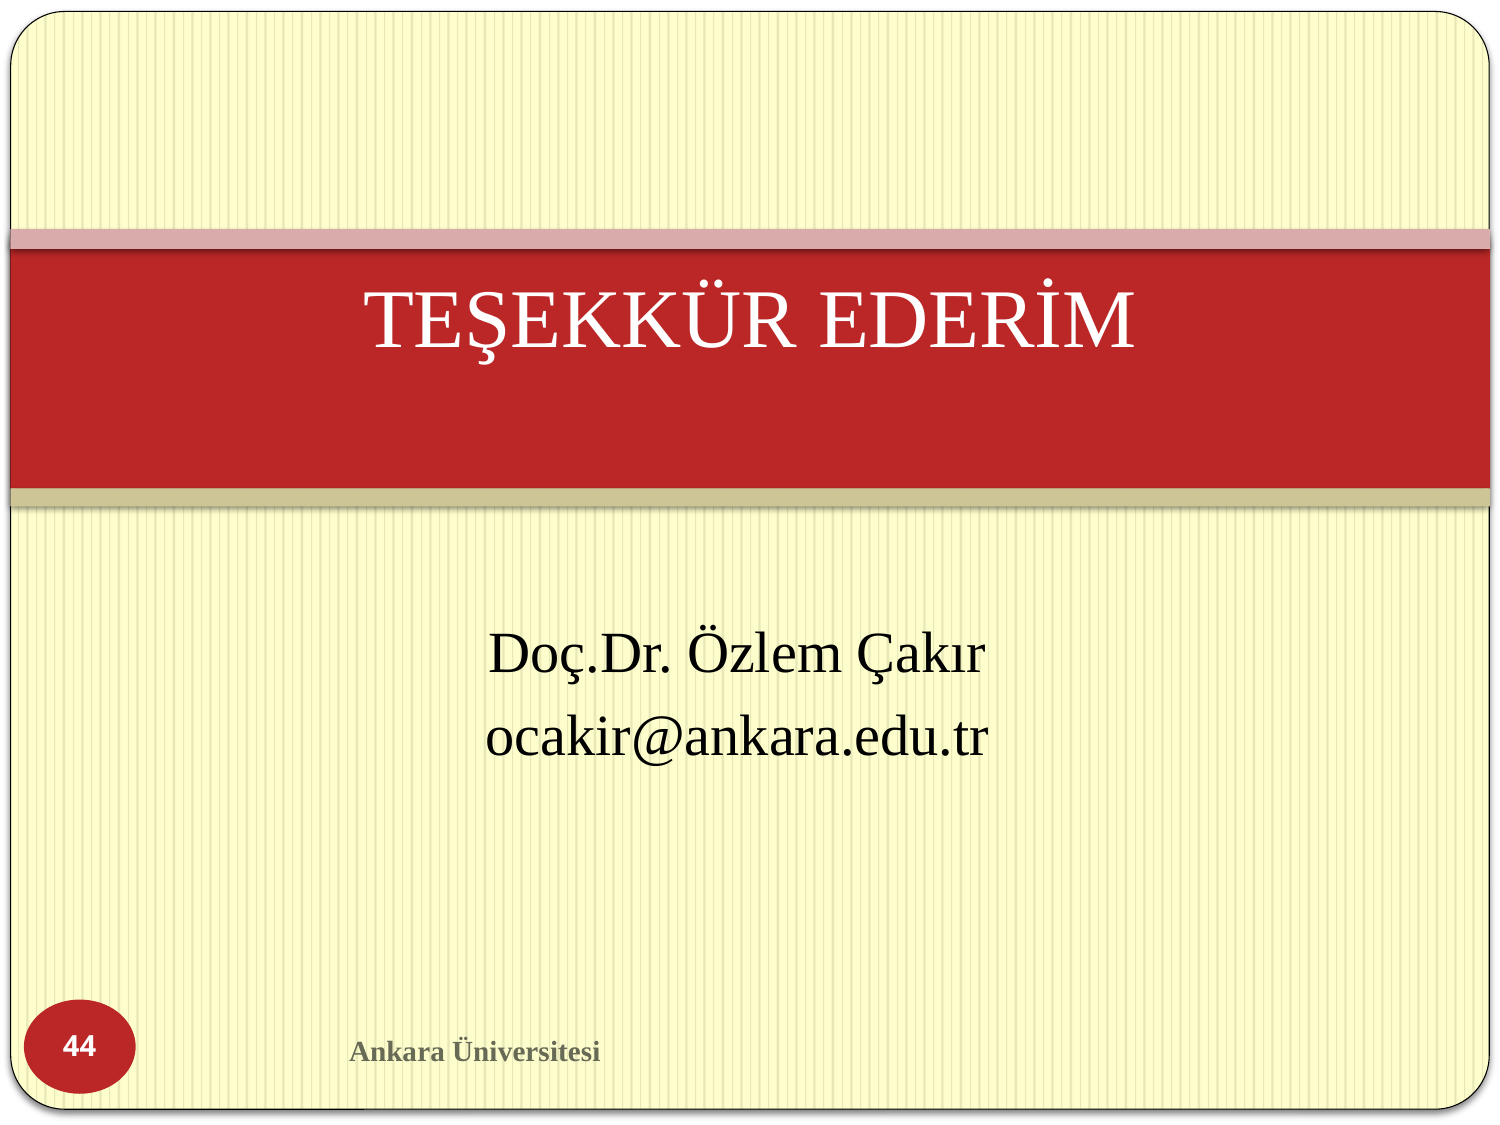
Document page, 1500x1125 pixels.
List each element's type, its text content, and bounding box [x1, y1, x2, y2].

slide_number 44 [23, 999, 136, 1094]
footer Ankara Üniversitesi [150, 1012, 800, 1088]
subtitle Doç.Dr. Özlem Çakır ocakir@ankara.edu.tr [212, 525, 1263, 914]
title TEŞEKKÜR EDERİM [75, 247, 1425, 489]
